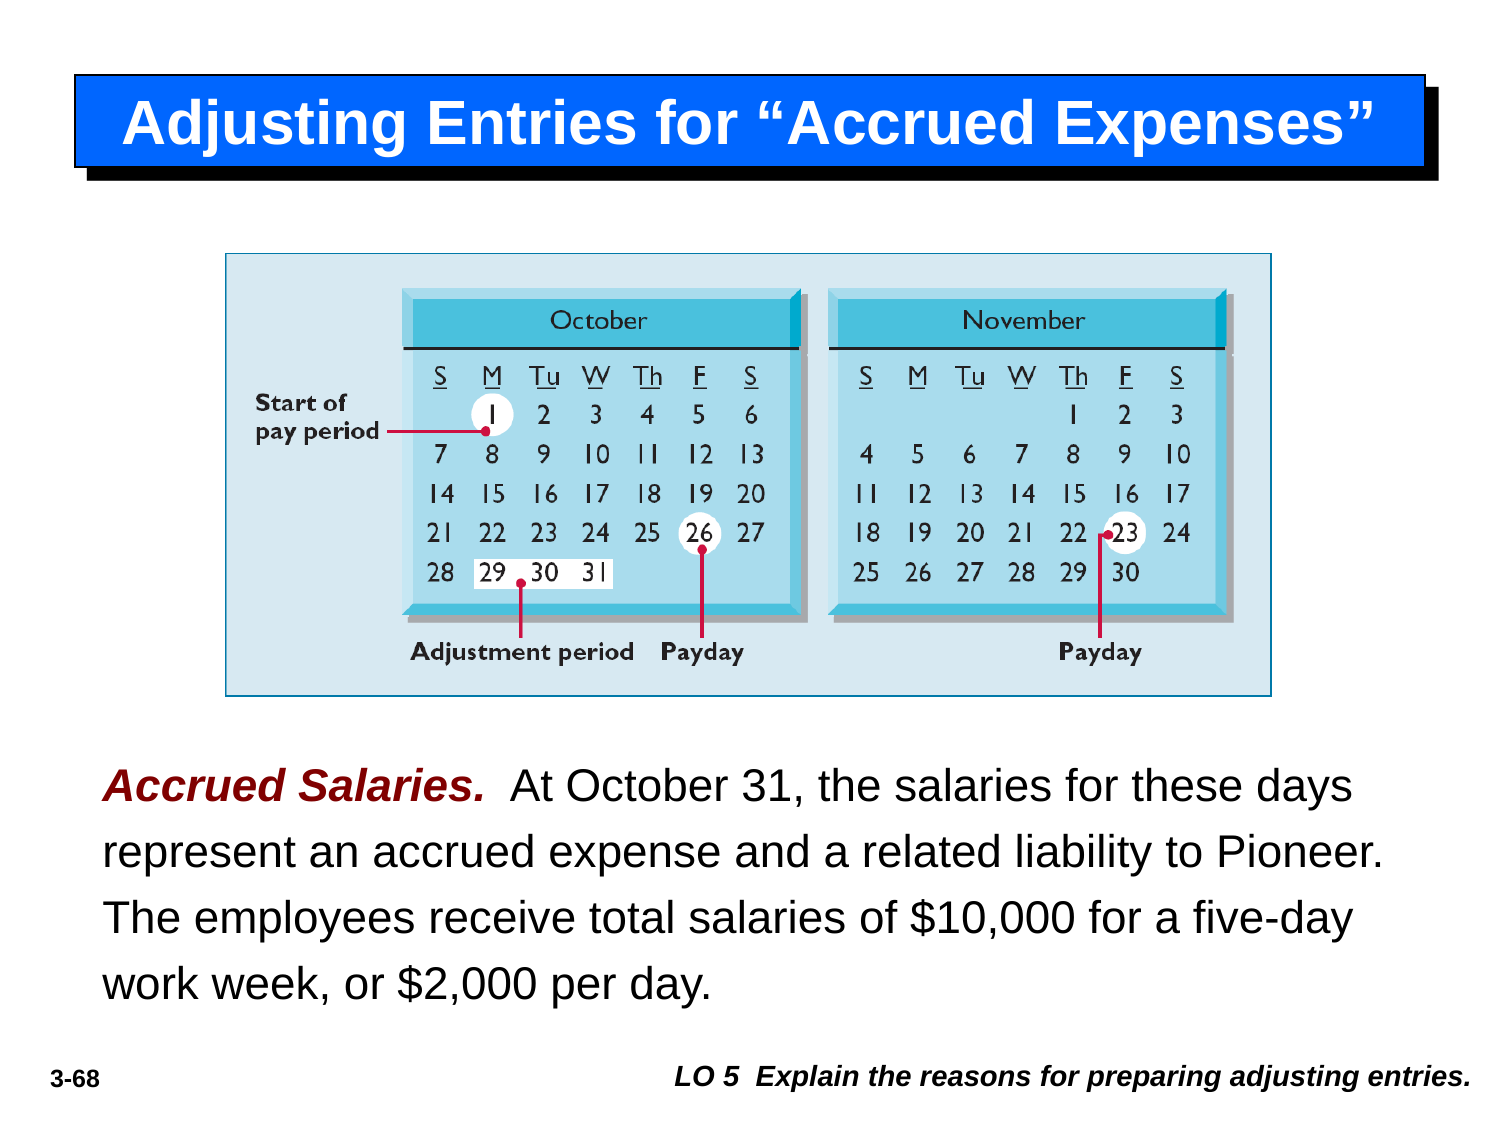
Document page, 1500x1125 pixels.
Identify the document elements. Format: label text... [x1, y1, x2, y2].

title Adjusting Entries for “Accrued Expenses” [70, 70, 1430, 172]
text_box Accrued Salaries. At October 31, the salaries for these days represent an accrued expense and a related liability to Pioneer. The employees receive total salaries of $10,000 for a five-day work week, or $2,000 per day. [87, 737, 1463, 1016]
text_box LO 5 Explain the reasons for preparing adjusting entries. [412, 1049, 1488, 1100]
picture [221, 248, 1276, 701]
